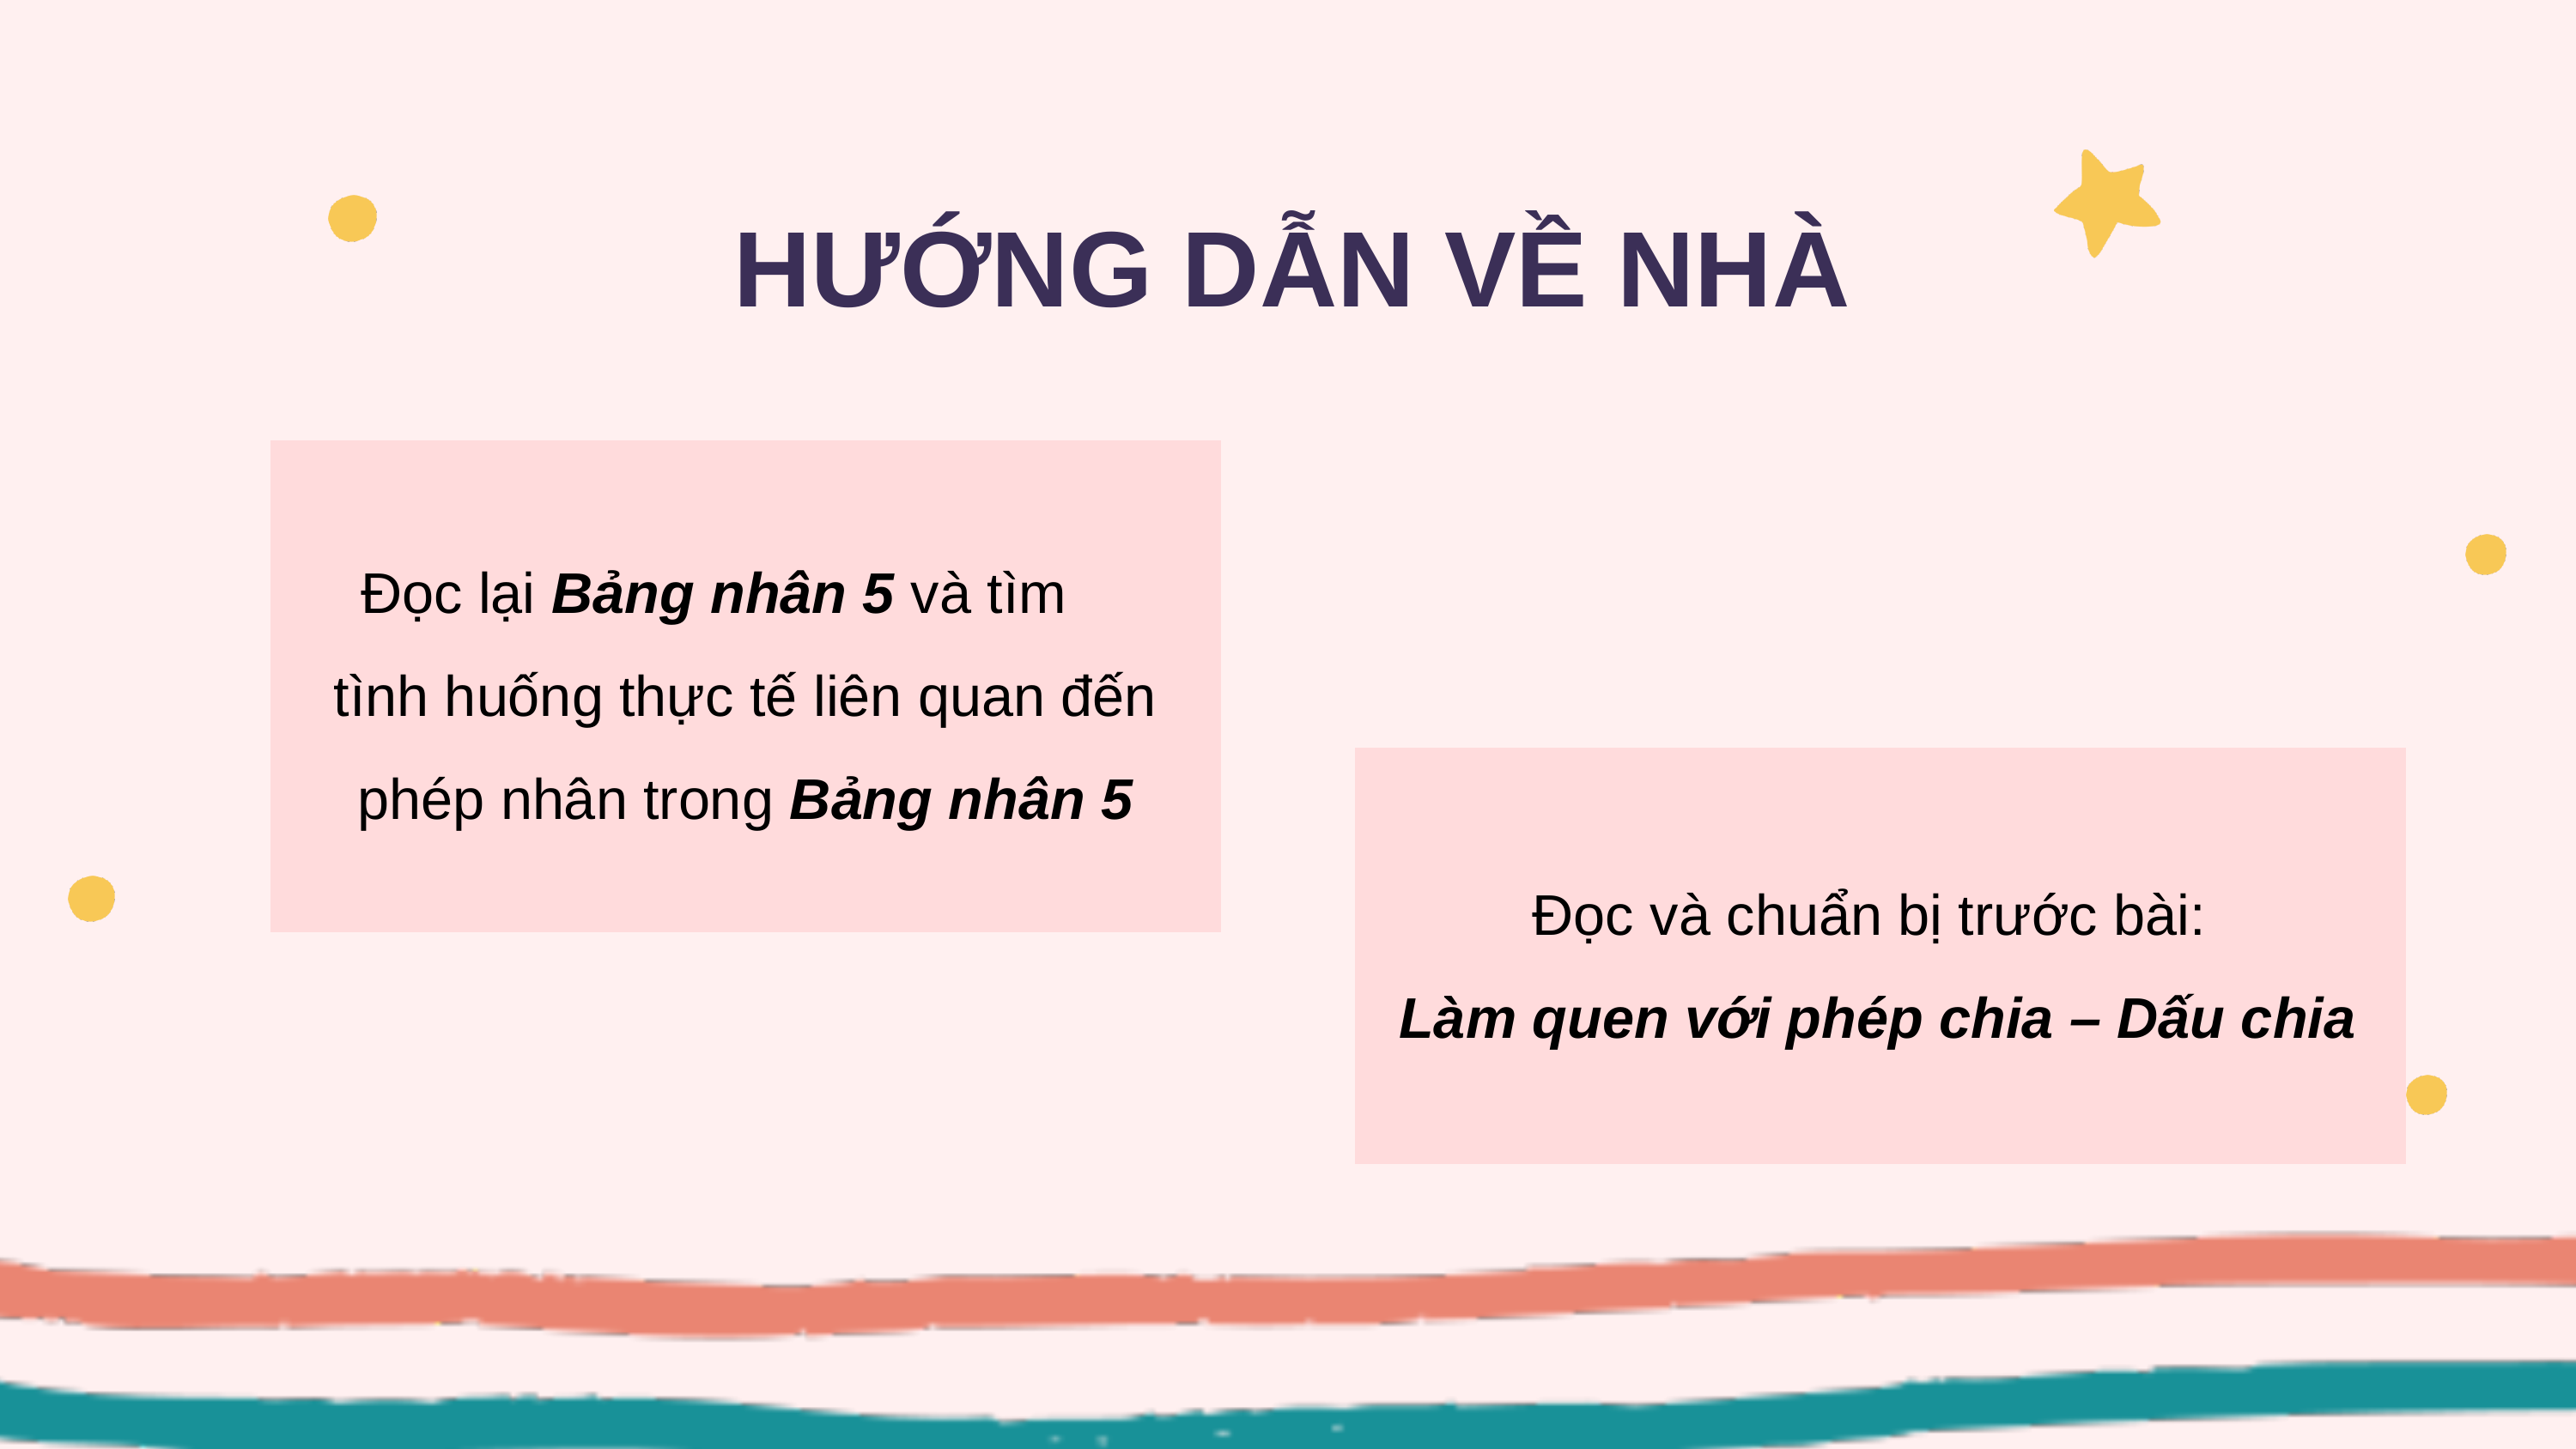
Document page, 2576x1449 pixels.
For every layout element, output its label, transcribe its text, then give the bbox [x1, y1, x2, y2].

text_box HƯỚNG DẪN VỀ NHÀ [680, 209, 1904, 329]
picture [2407, 1074, 2447, 1115]
picture [2464, 534, 2507, 575]
picture [0, 1184, 2576, 1449]
picture [2054, 144, 2163, 259]
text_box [1355, 747, 2407, 1165]
picture [67, 876, 116, 923]
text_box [270, 440, 1221, 933]
picture [328, 195, 377, 242]
